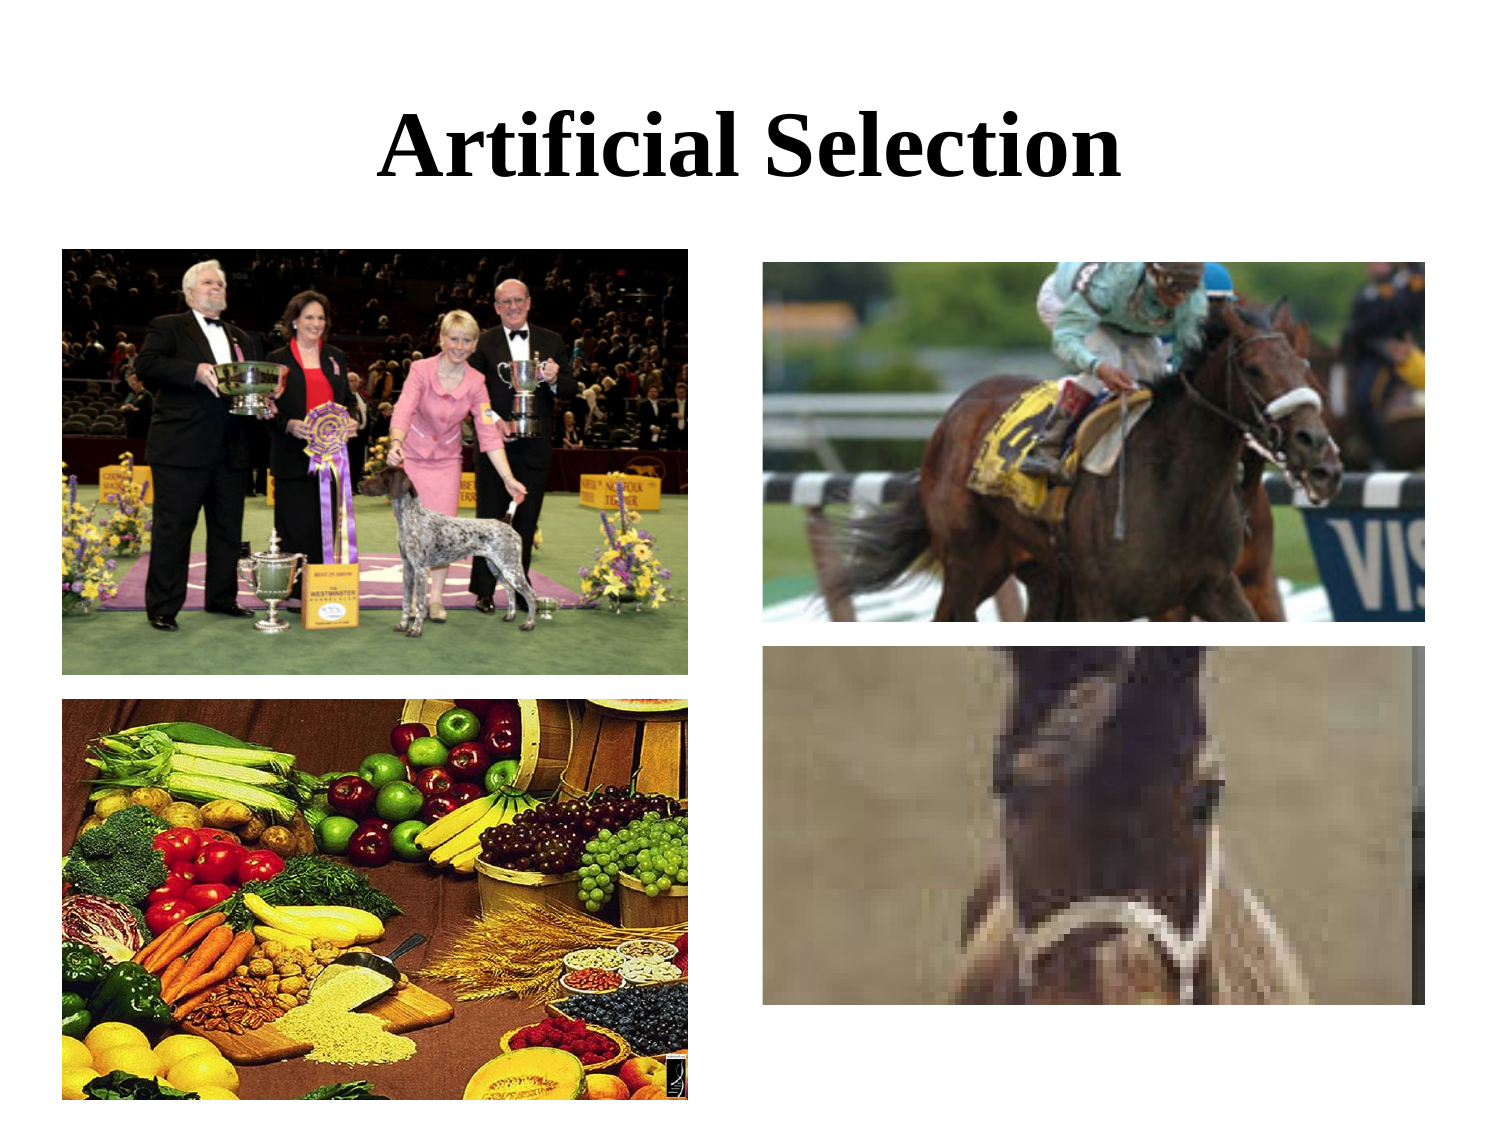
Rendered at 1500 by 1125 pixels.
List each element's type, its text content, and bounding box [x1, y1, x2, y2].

title Artificial Selection [75, 45, 1425, 233]
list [762, 262, 1426, 622]
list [62, 699, 688, 1101]
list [62, 249, 688, 676]
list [762, 645, 1426, 1006]
